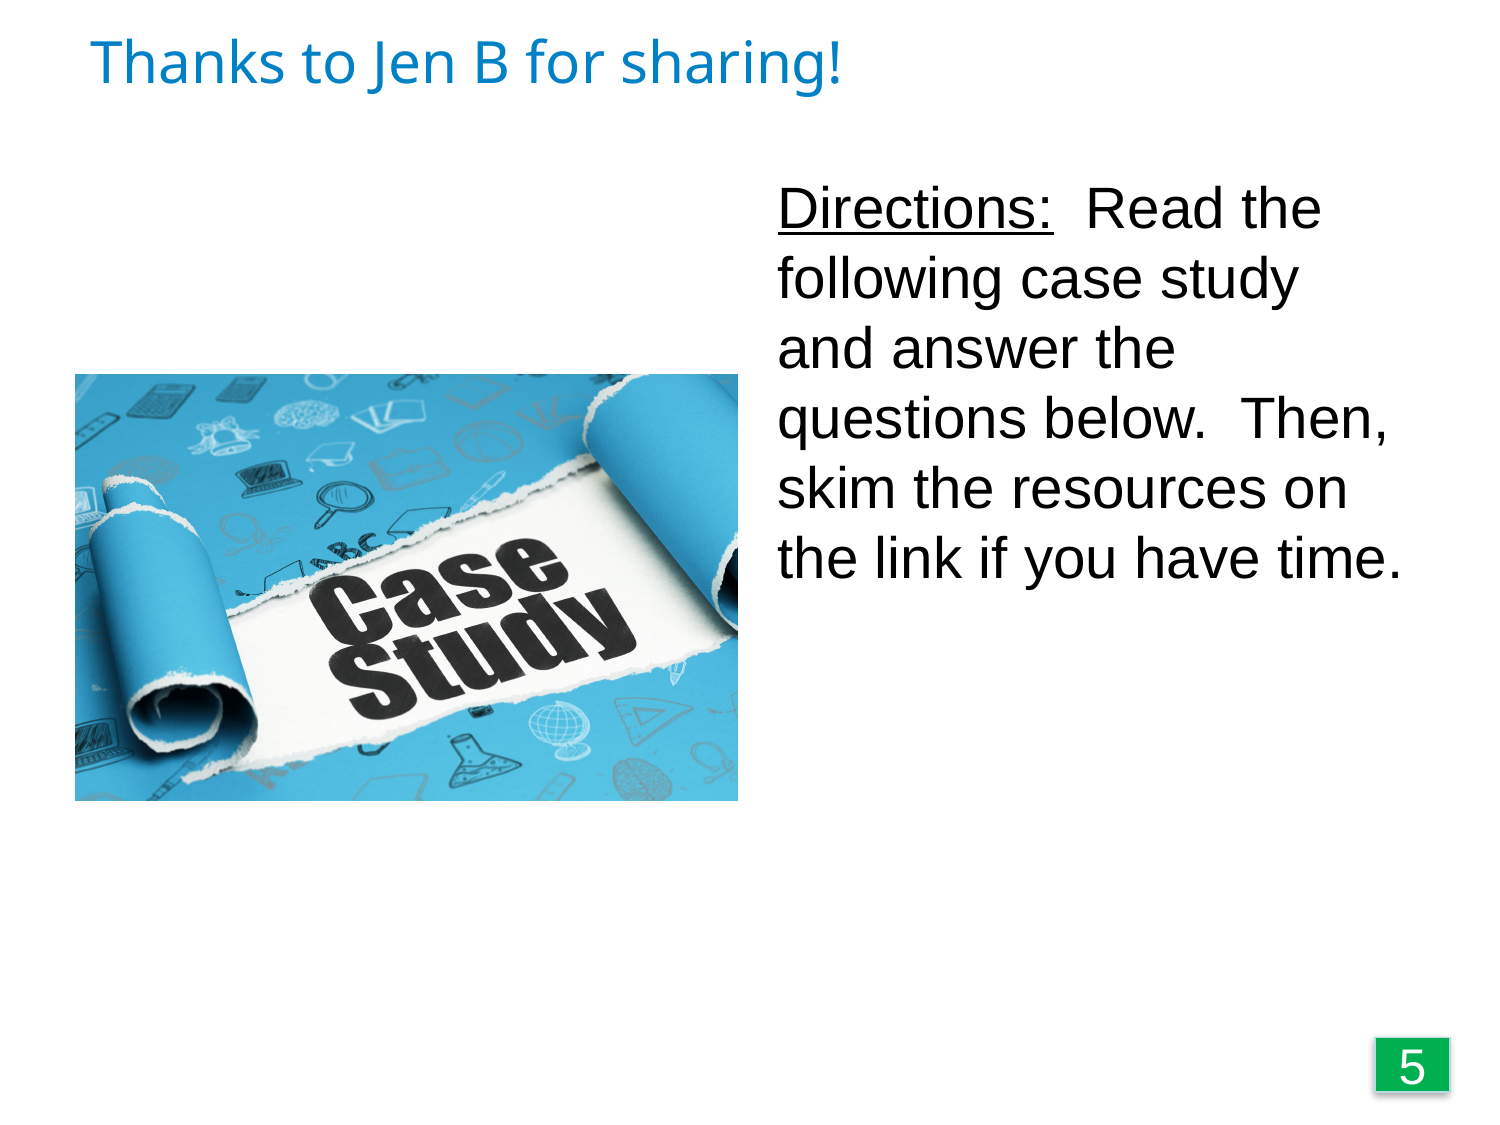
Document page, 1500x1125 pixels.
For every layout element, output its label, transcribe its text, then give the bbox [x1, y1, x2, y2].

text_box 5 [1374, 1037, 1451, 1093]
list Directions: Read the following case study and answer the questions below. Then, skim the resources on the link if you have time. [762, 162, 1426, 1013]
title Thanks to Jen B for sharing! [74, 15, 1426, 104]
slide_number 1 [1074, 1059, 1426, 1125]
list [74, 373, 738, 801]
